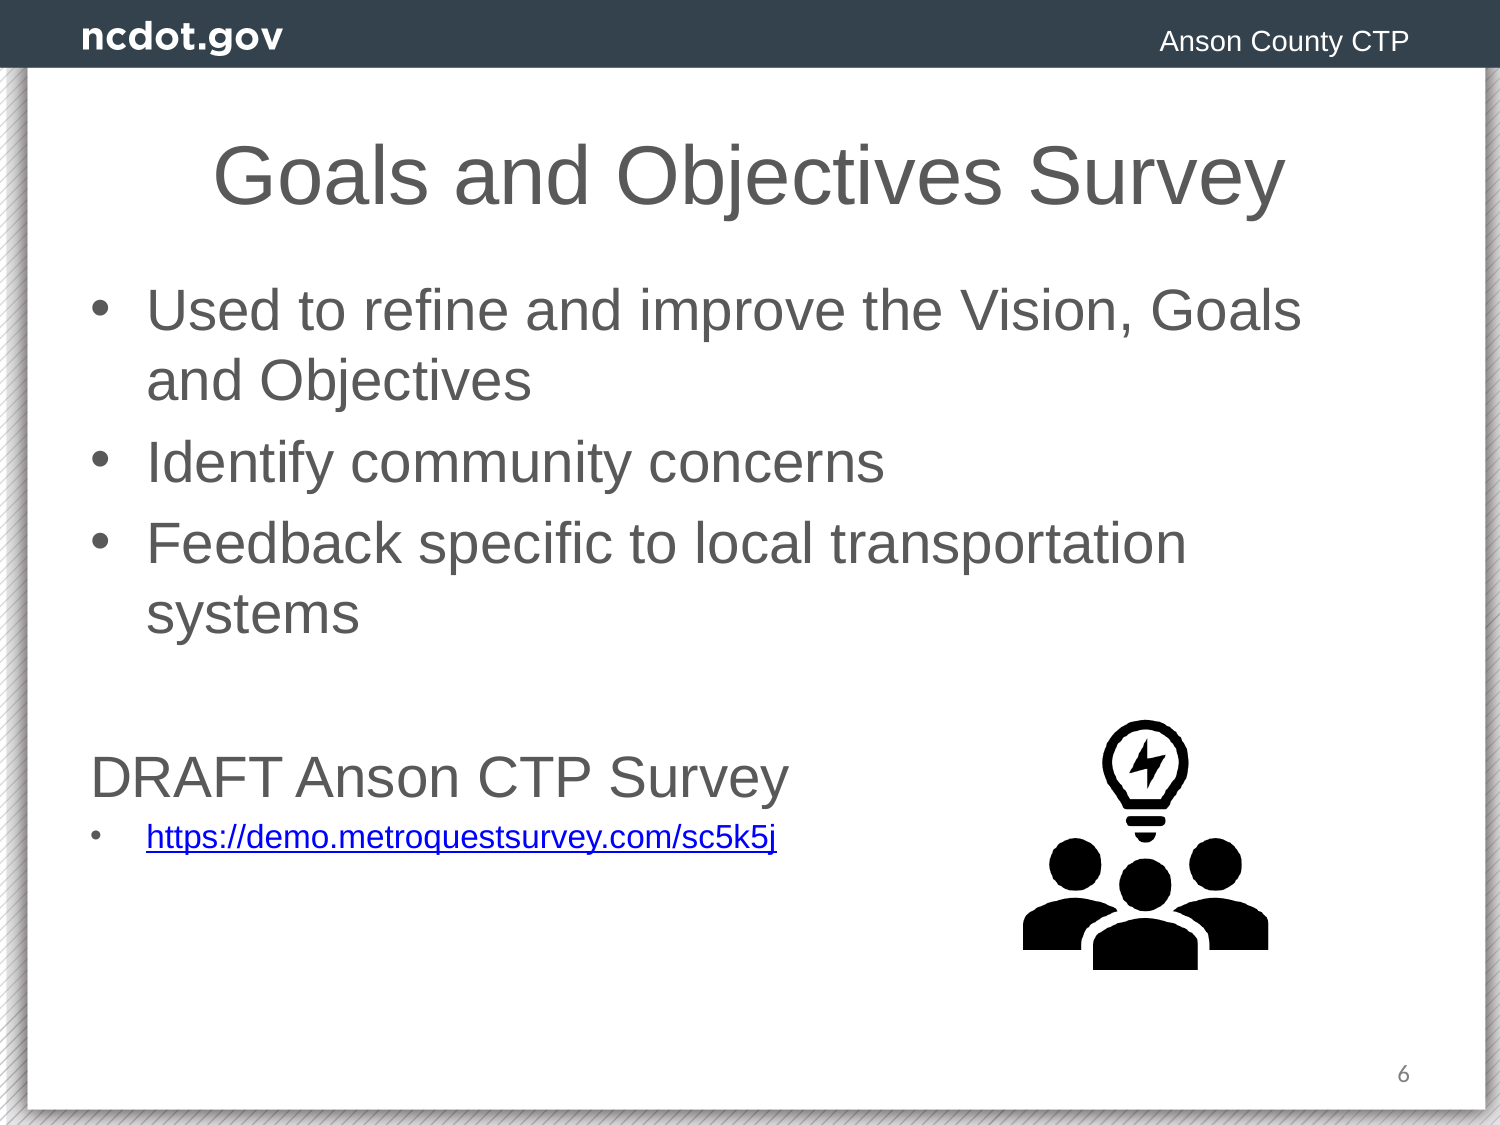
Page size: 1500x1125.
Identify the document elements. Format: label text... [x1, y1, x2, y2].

slide_number 6 [1074, 1042, 1425, 1103]
title Goals and Objectives Survey [75, 77, 1425, 264]
list Used to refine and improve the Vision, Goals and Objectives Identify community concerns Feedback specific to local transportation systems DRAFT Anson CTP Survey https://demo.metroquestsurvey.com/sc5k5j [75, 264, 1425, 1077]
list Anson County CTP [793, 14, 1425, 60]
picture [0, 0, 1500, 1125]
